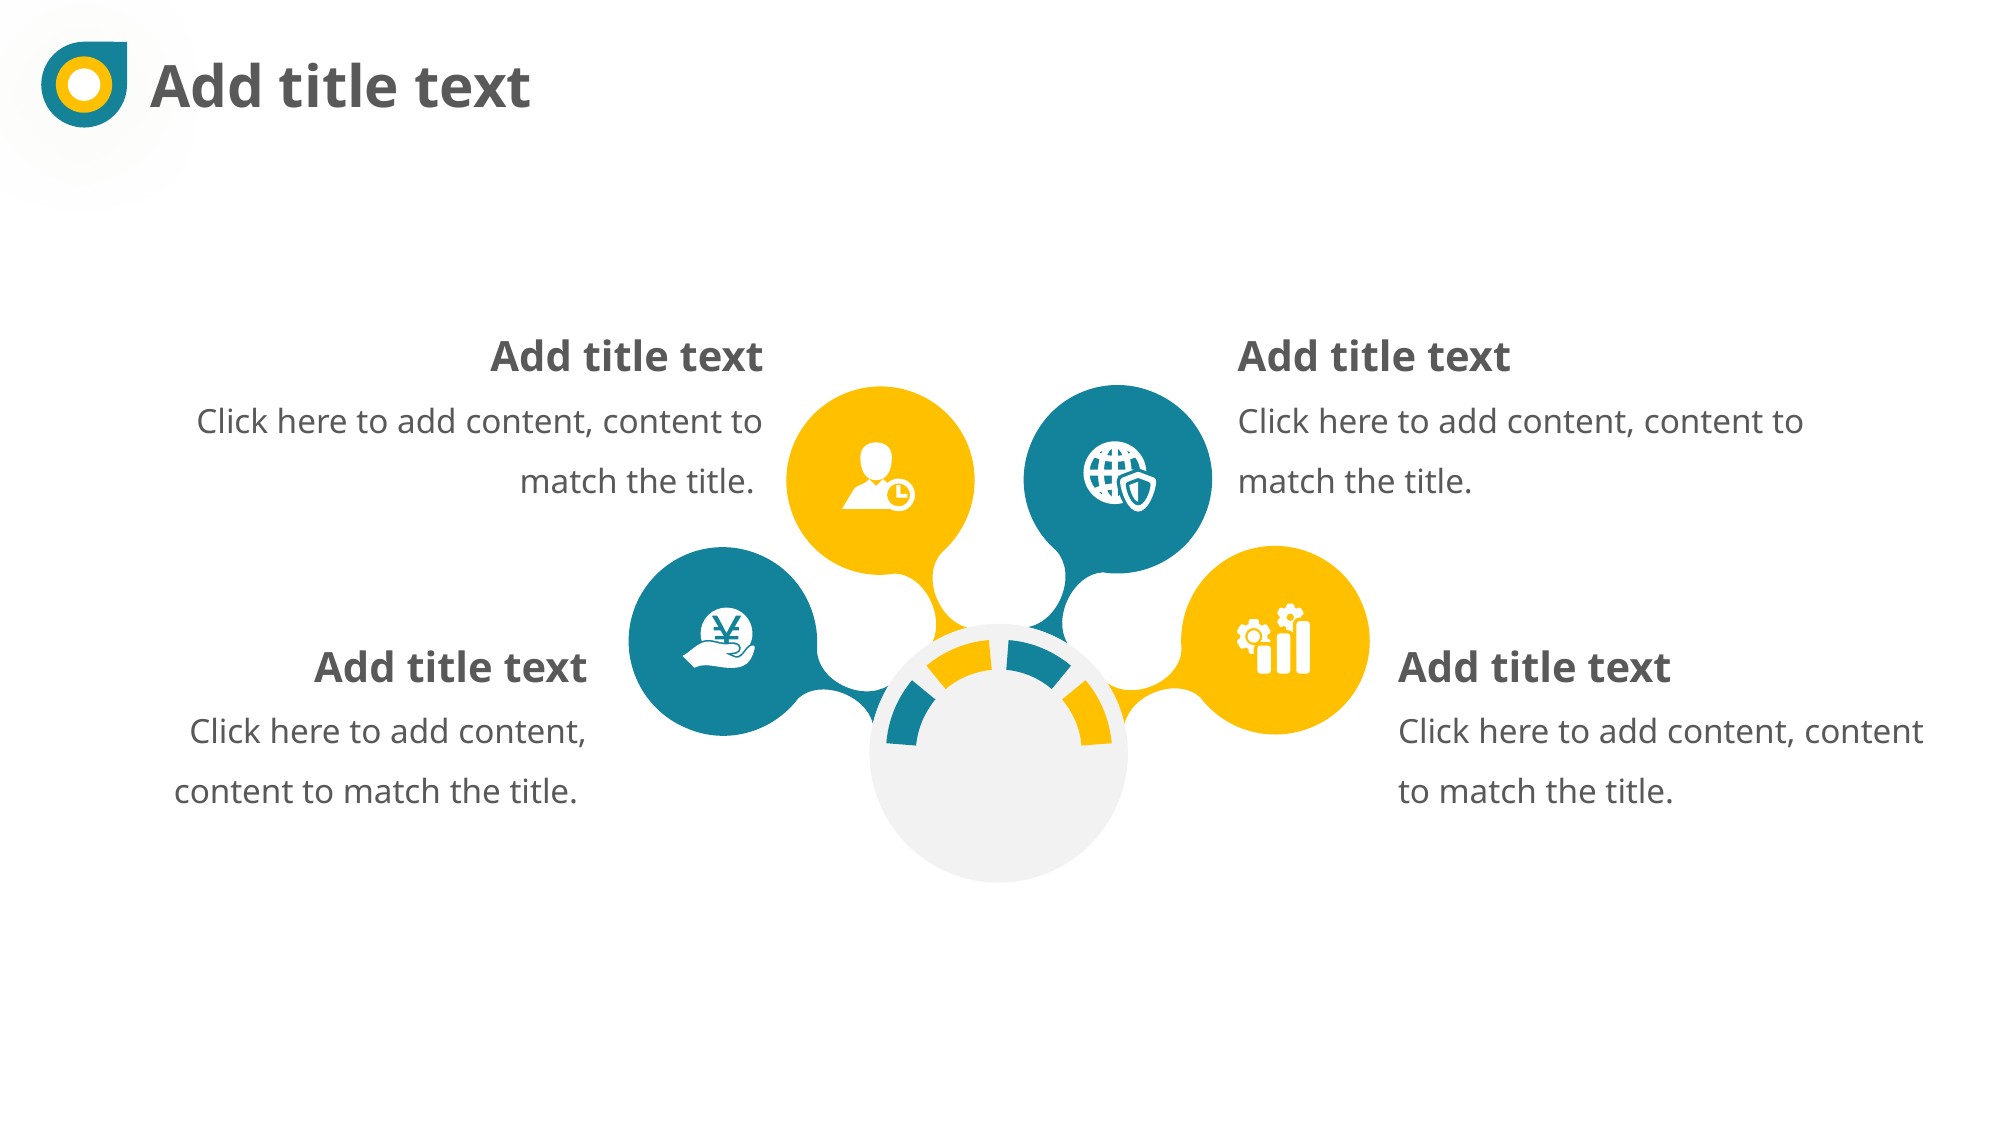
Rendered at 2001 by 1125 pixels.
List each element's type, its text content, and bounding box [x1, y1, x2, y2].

text_box Add title text Click here to add content, content to match the title. [1383, 608, 1961, 818]
text_box Add title text Click here to add content, content to match the title. [138, 297, 779, 508]
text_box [41, 41, 617, 128]
text_box Add title text Click here to add content, content to match the title. [1222, 297, 1864, 508]
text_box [616, 371, 1383, 883]
text_box Add title text Click here to add content, content to match the title. [71, 608, 603, 818]
